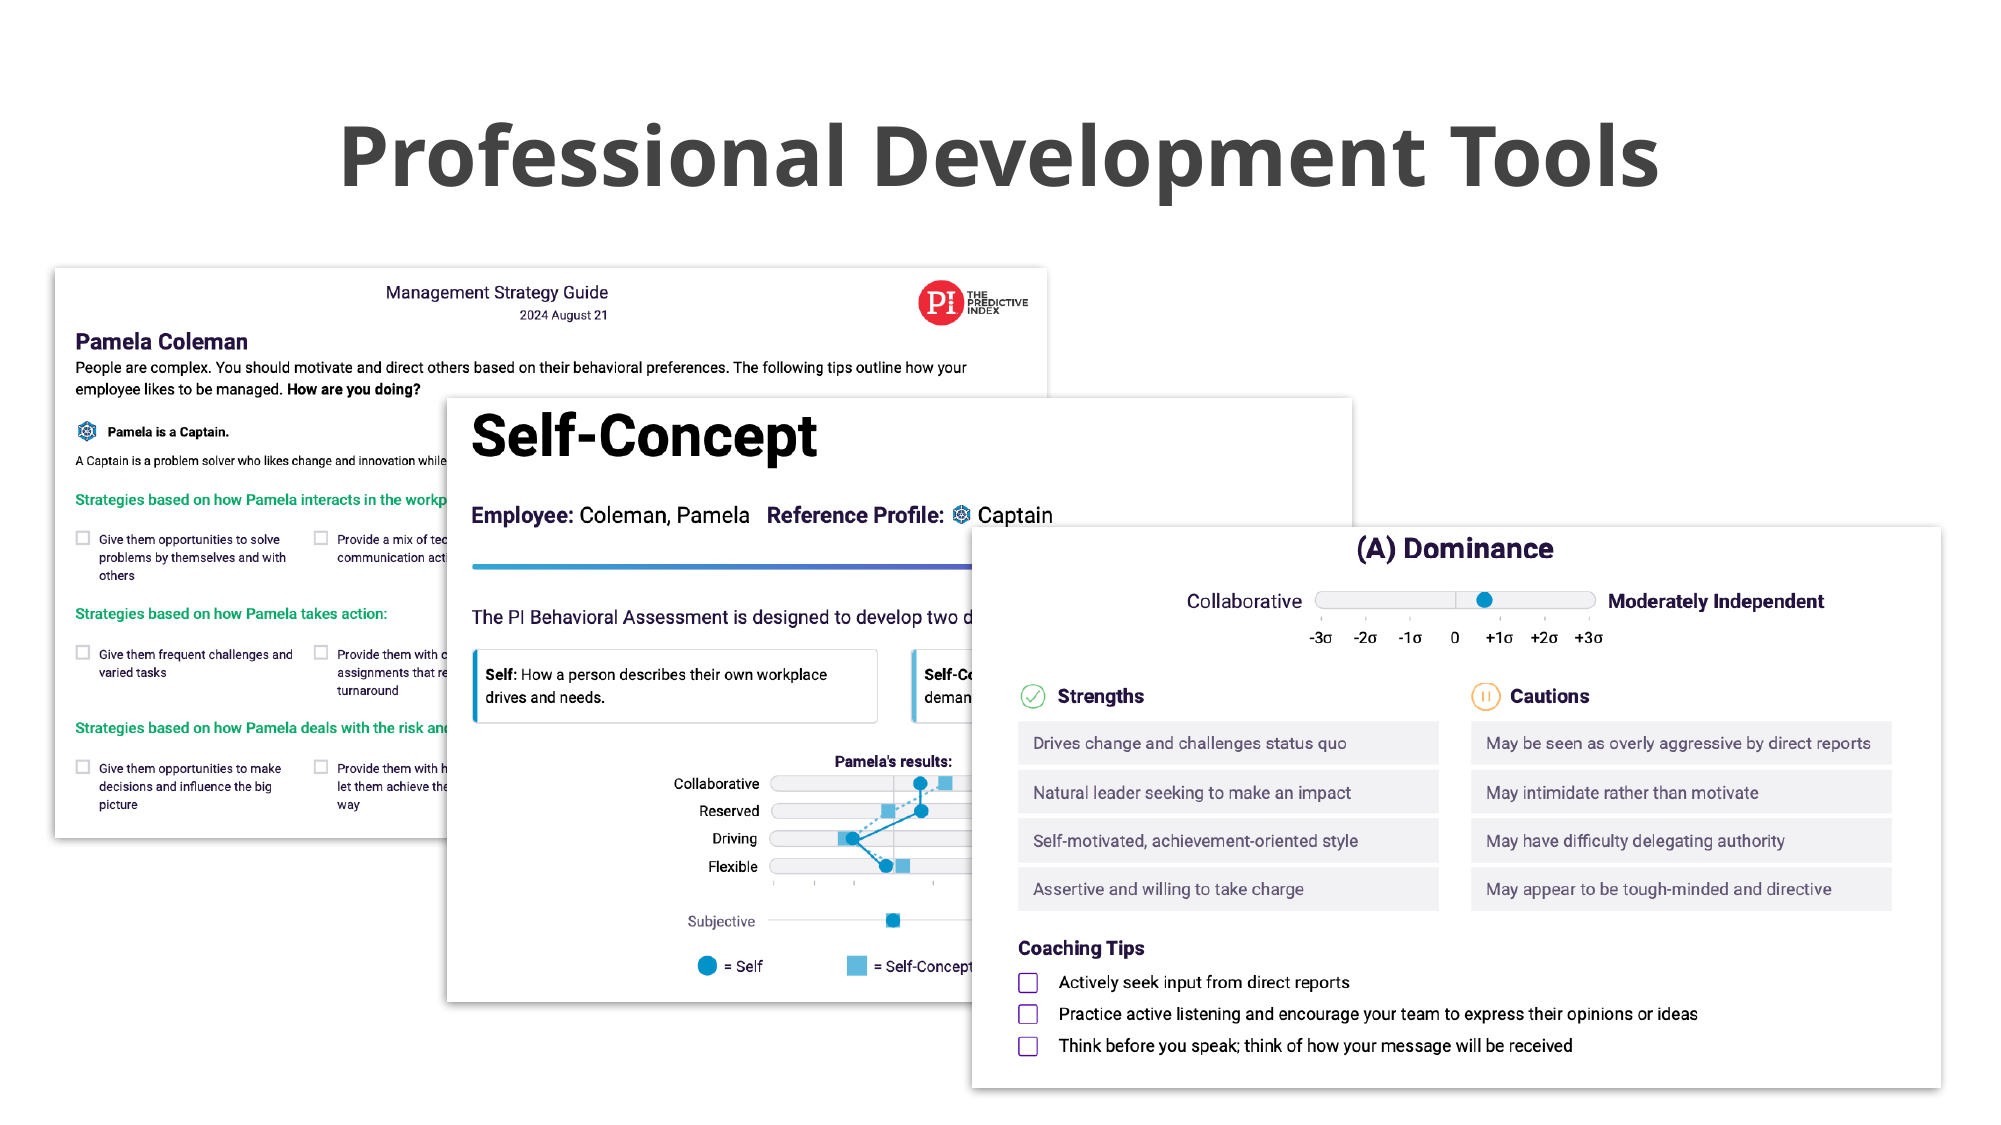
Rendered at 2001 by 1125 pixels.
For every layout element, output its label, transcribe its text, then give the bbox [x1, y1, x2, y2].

title Professional Development Tools [68, 97, 1932, 223]
picture [54, 268, 1941, 1089]
